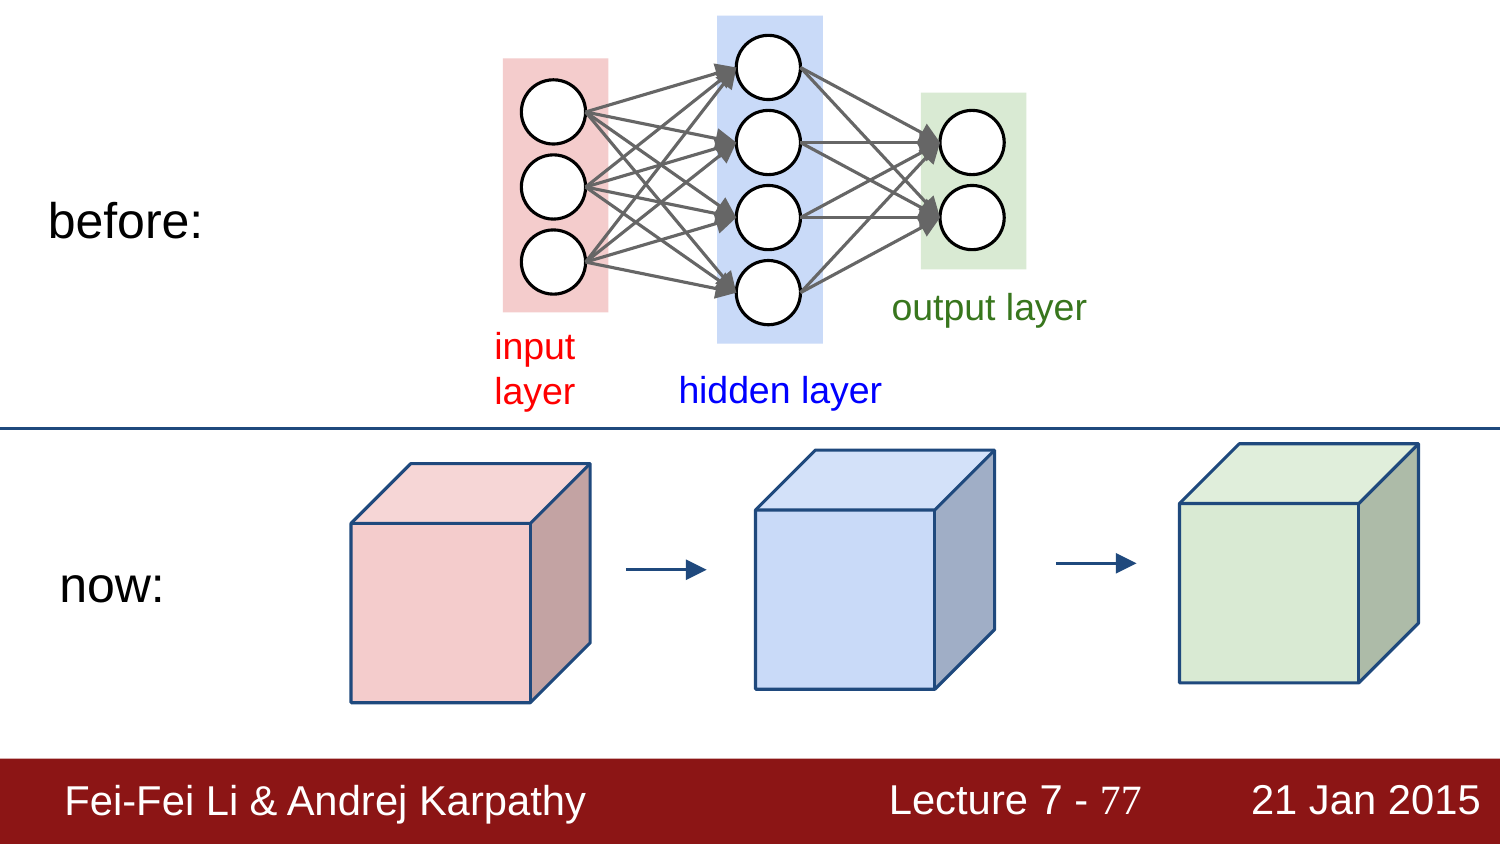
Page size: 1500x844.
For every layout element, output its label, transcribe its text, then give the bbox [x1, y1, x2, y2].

slide_number 77 [1066, 765, 1157, 831]
text_box 32 [1180, 444, 1418, 503]
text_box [351, 464, 589, 523]
text_box before: [32, 173, 317, 238]
text_box [755, 450, 995, 690]
text_box [521, 154, 578, 220]
text_box [742, 238, 794, 272]
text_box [585, 186, 737, 261]
text_box [717, 15, 823, 65]
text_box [800, 67, 941, 141]
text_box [585, 261, 737, 293]
text_box [947, 185, 1005, 250]
text_box input layer [479, 306, 664, 352]
text_box [521, 229, 579, 295]
text_box [742, 110, 794, 175]
text_box [736, 35, 801, 100]
text_box [742, 88, 794, 122]
text_box output layer [876, 267, 1114, 312]
text_box [947, 110, 1005, 175]
text_box [521, 79, 579, 145]
text_box [742, 163, 793, 197]
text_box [756, 450, 993, 509]
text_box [585, 67, 737, 110]
text_box now: [44, 537, 329, 602]
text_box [800, 142, 941, 216]
text_box [351, 463, 591, 703]
text_box [1179, 443, 1419, 683]
text_box hidden layer [663, 351, 900, 396]
text_box [502, 58, 609, 306]
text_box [800, 217, 941, 293]
text_box [737, 260, 800, 325]
text_box [742, 185, 794, 250]
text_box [585, 111, 737, 186]
text_box [717, 301, 823, 344]
text_box [947, 92, 1027, 267]
